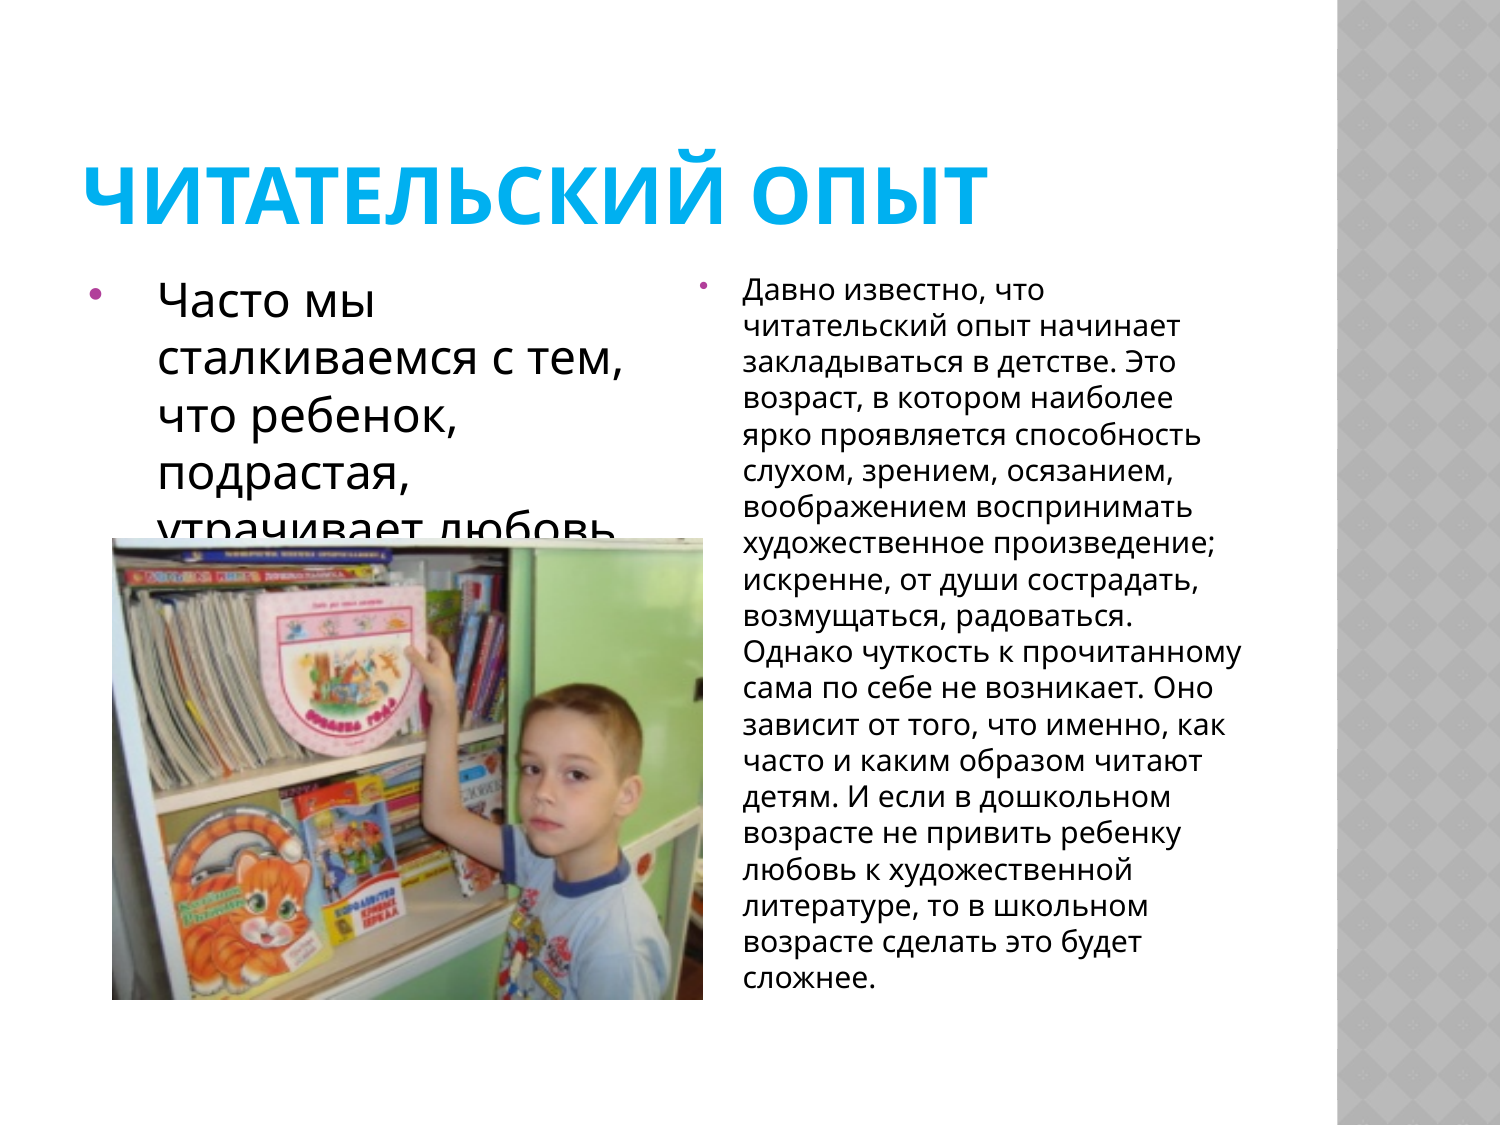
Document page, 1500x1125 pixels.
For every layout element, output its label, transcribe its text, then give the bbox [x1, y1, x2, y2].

list Давно известно, что читательский опыт начинает закладываться в детстве. Это возраст, в котором наиболее ярко проявляется способность слухом, зрением, осязанием, воображением воспринимать художественное произведение; искренне, от души сострадать, возмущаться, радоваться. Однако чуткость к прочитанному сама по себе не возникает. Оно зависит от того, что именно, как часто и каким образом читают детям. И если в дошкольном возрасте не привить ребенку любовь к художественной литературе, то в школьном возрасте сделать это будет сложнее. [685, 262, 1263, 1005]
title Читательский опыт [75, 52, 1263, 240]
picture [111, 538, 704, 1000]
list Часто мы сталкиваемся с тем, что ребенок, подрастая, утрачивает любовь к чтению. Причина этого кроется в том, что в дошкольном возрасте родители мало читают детям художественную литературу. [75, 262, 653, 1005]
